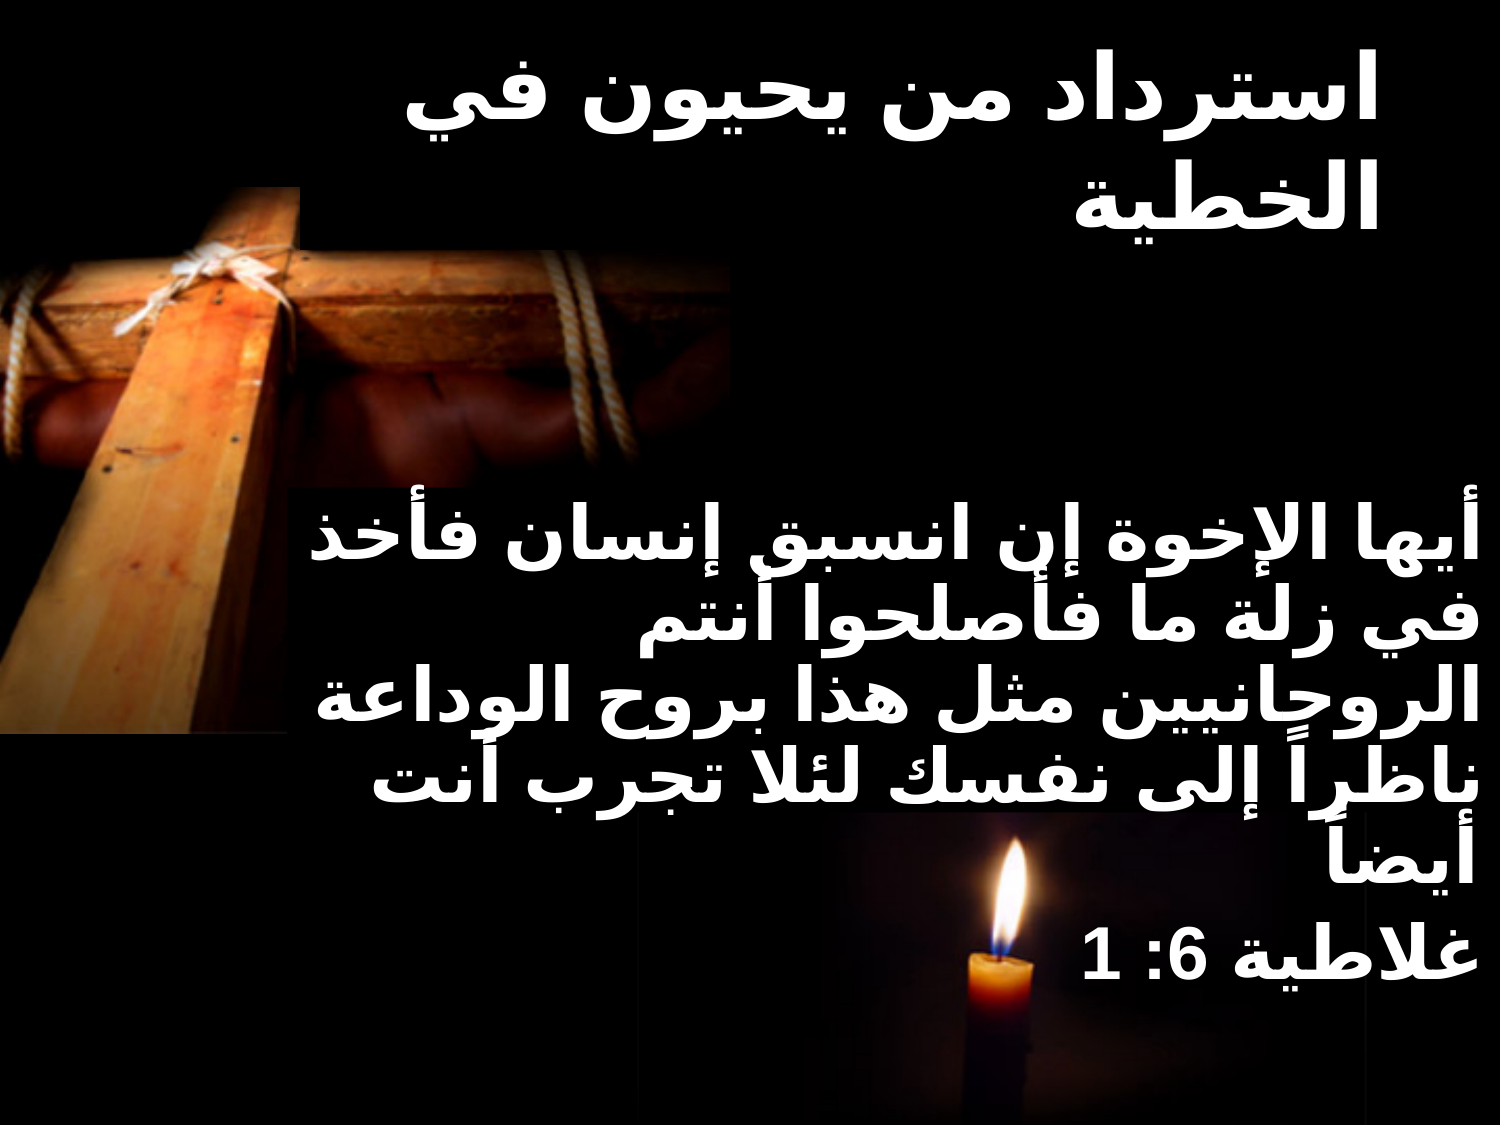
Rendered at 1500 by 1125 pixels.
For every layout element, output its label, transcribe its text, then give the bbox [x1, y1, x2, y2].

picture [0, 187, 1367, 1125]
title Restore People in Sin [300, 0, 1488, 250]
text_box أيها الإخوة إن انسبق إنسان فأخذ في زلة ما فأصلحوا أنتم الروحانيين مثل هذا بروح الوداعة ناظراً إلى نفسك لئلا تجرب أنت أيضاً غلاطية 6: 1 [734, 487, 1500, 813]
text_box استرداد من يحيون في الخطية [287, 12, 1400, 263]
text_box أيها الإخوة إن انسبق إنسان فأخذ في زلة ما فأصلحوا أنتم الروحانيين مثل هذا بروح الوداعة ناظراً إلى نفسك لئلا تجرب أنت أيضاً غلاطية 6: 1 [287, 743, 632, 813]
